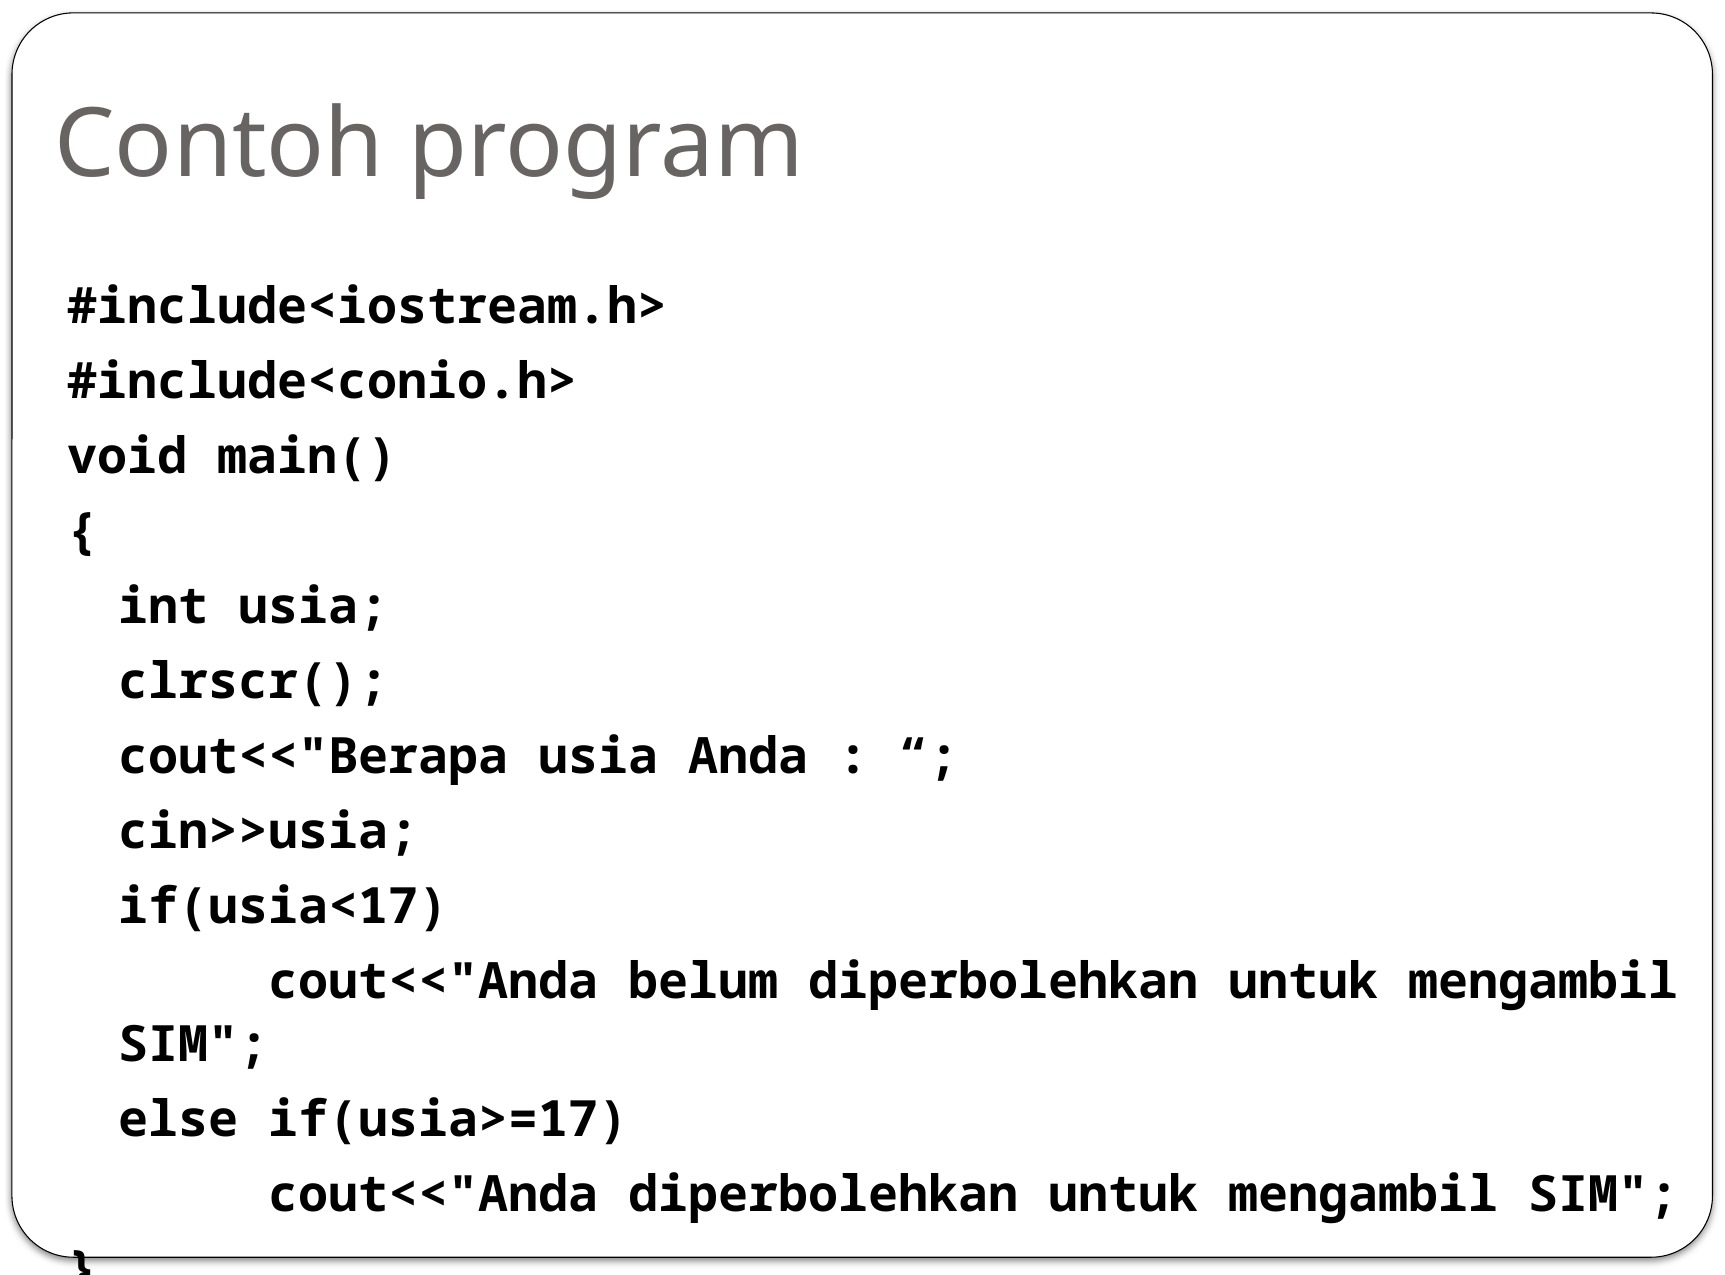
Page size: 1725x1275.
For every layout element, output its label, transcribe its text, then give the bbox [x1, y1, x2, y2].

list #include<iostream.h> #include<conio.h> void main() { int usia; clrscr(); cout<<"Berapa usia Anda : “; cin>>usia; if(usia<17) cout<<"Anda belum diperbolehkan untuk mengambil SIM"; else if(usia>=17) cout<<"Anda diperbolehkan untuk mengambil SIM"; } [49, 262, 1725, 1113]
title Contoh program [37, 74, 1505, 213]
